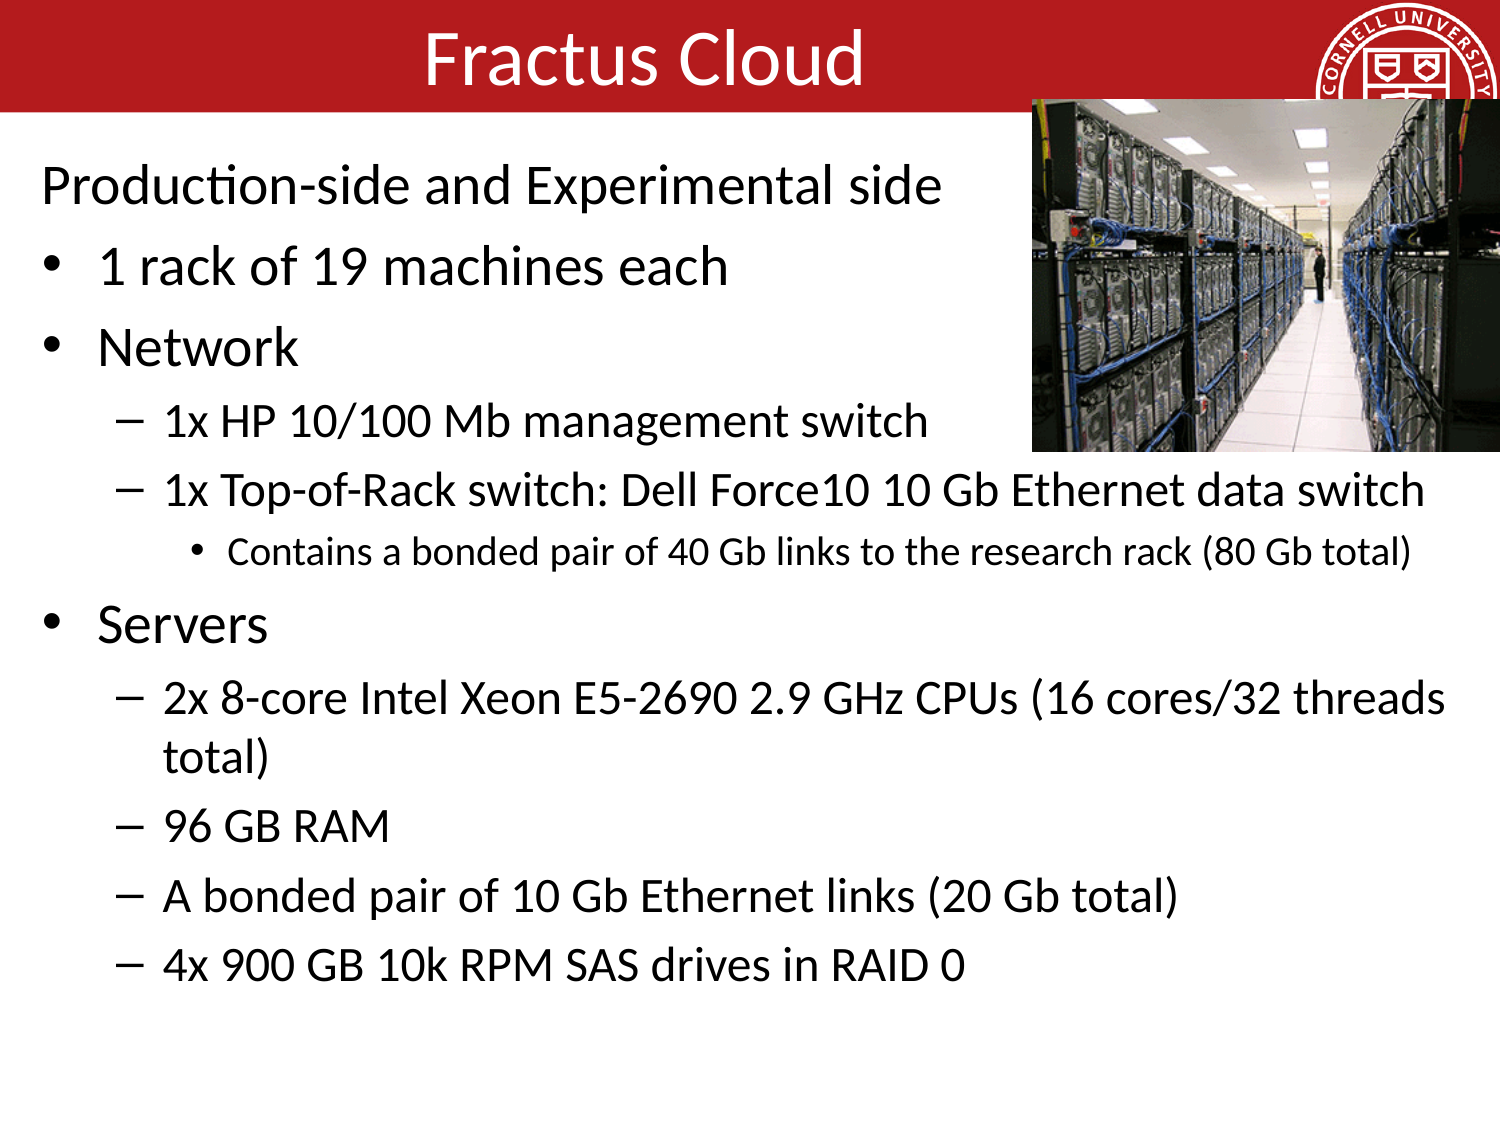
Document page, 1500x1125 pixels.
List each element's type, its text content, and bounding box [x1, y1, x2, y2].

picture [1031, 0, 1500, 452]
title Fractus Cloud [0, 0, 1292, 110]
list Production-side and Experimental side 1 rack of 19 machines each Network 1x HP 10/100 Mb management switch 1x Top-of-Rack switch: Dell Force10 10 Gb Ethernet data switch Contains a bonded pair of 40 Gb links to the research rack (80 Gb total) Servers 2x 8-core Intel Xeon E5-2690 2.9 GHz CPUs (16 cores/32 threads total) 96 GB RAM A bonded pair of 10 Gb Ethernet links (20 Gb total) 4x 900 GB 10k RPM SAS drives in RAID 0 [26, 139, 1471, 1005]
